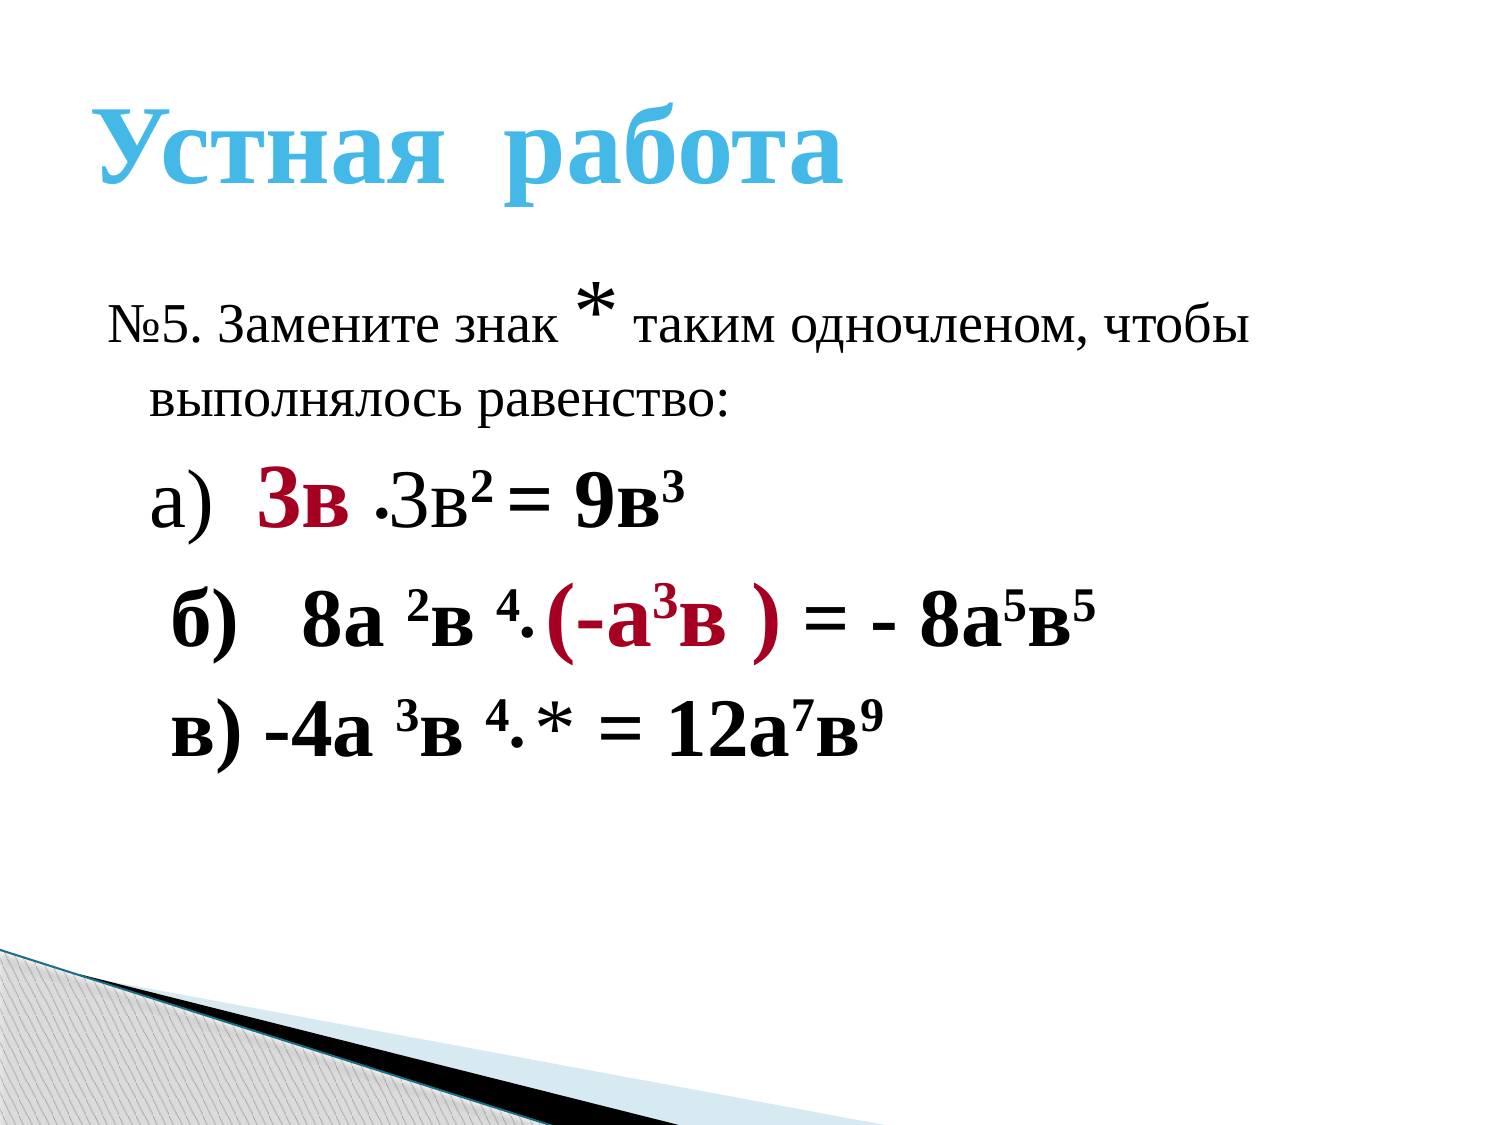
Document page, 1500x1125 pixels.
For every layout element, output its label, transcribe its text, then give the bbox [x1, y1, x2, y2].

title Устная работа [75, 45, 1425, 233]
list №5. Замените знак * таким одночленом, чтобы выполнялось равенство: а) 3в •3в2 = 9в3 б) 8а 2в 4• (-а3в ) = - 8а5в5 в) -4а 3в 4• * = 12а7в9 [75, 243, 1425, 986]
